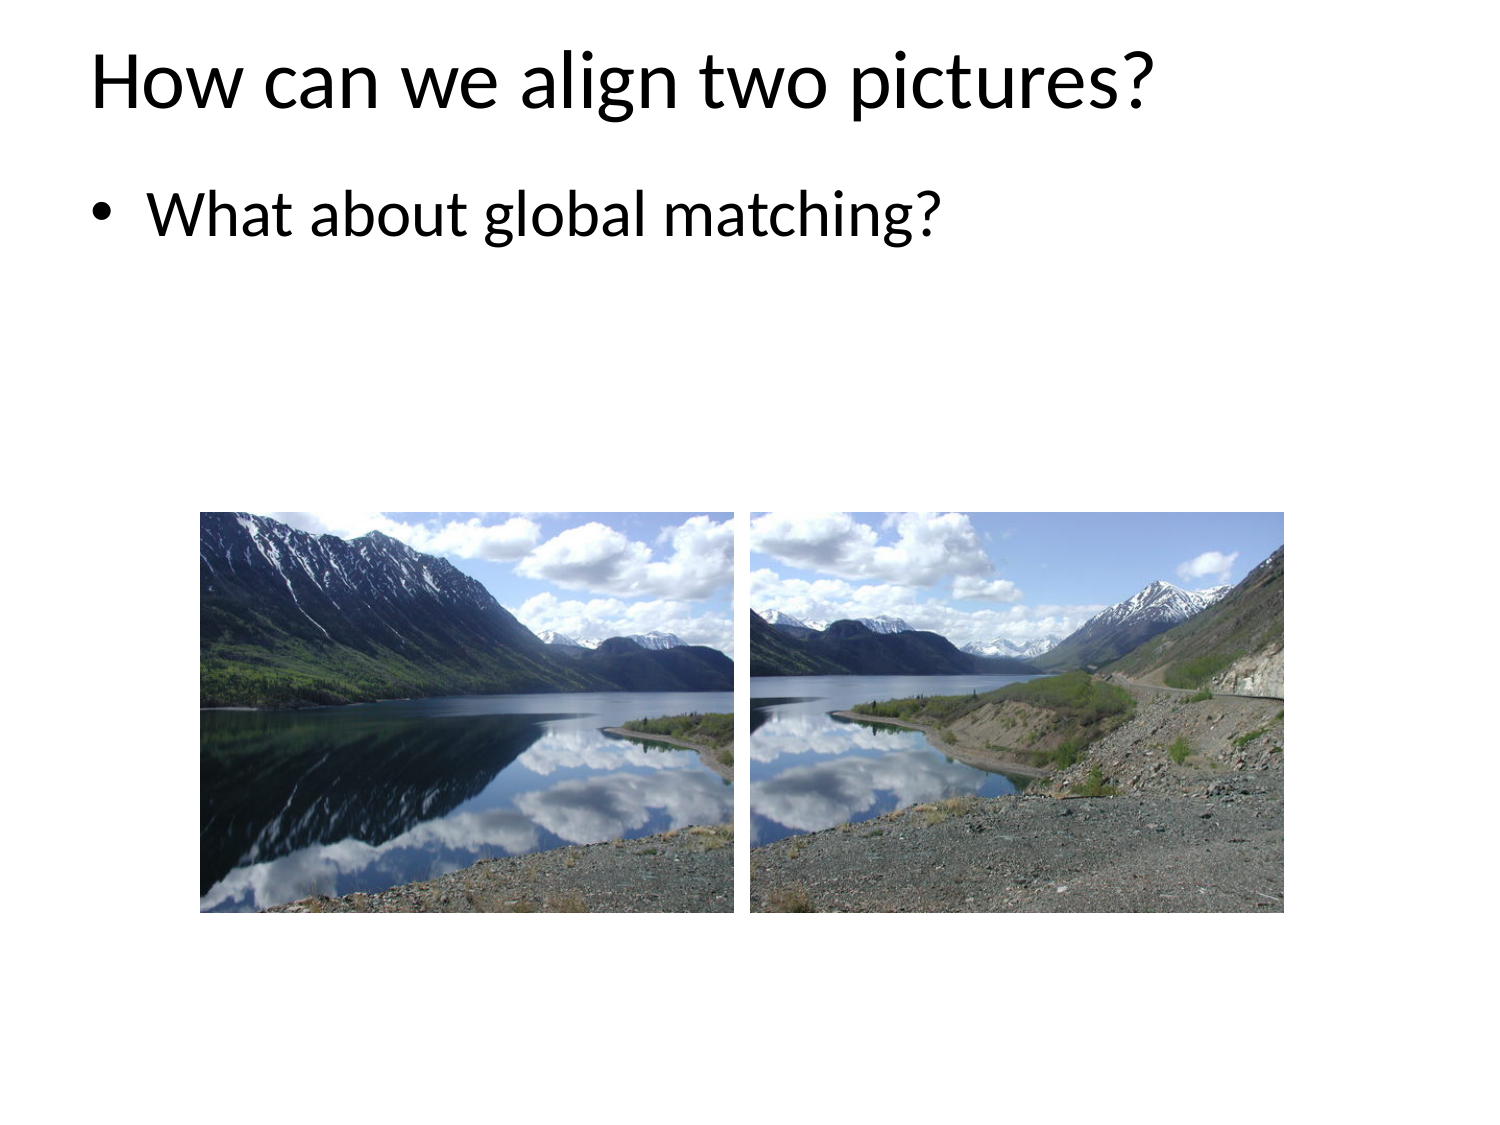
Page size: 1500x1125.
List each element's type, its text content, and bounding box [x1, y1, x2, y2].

list What about global matching? [74, 162, 1426, 1006]
picture [749, 512, 1285, 914]
picture [199, 512, 735, 914]
title How can we align two pictures? [74, 0, 1426, 151]
